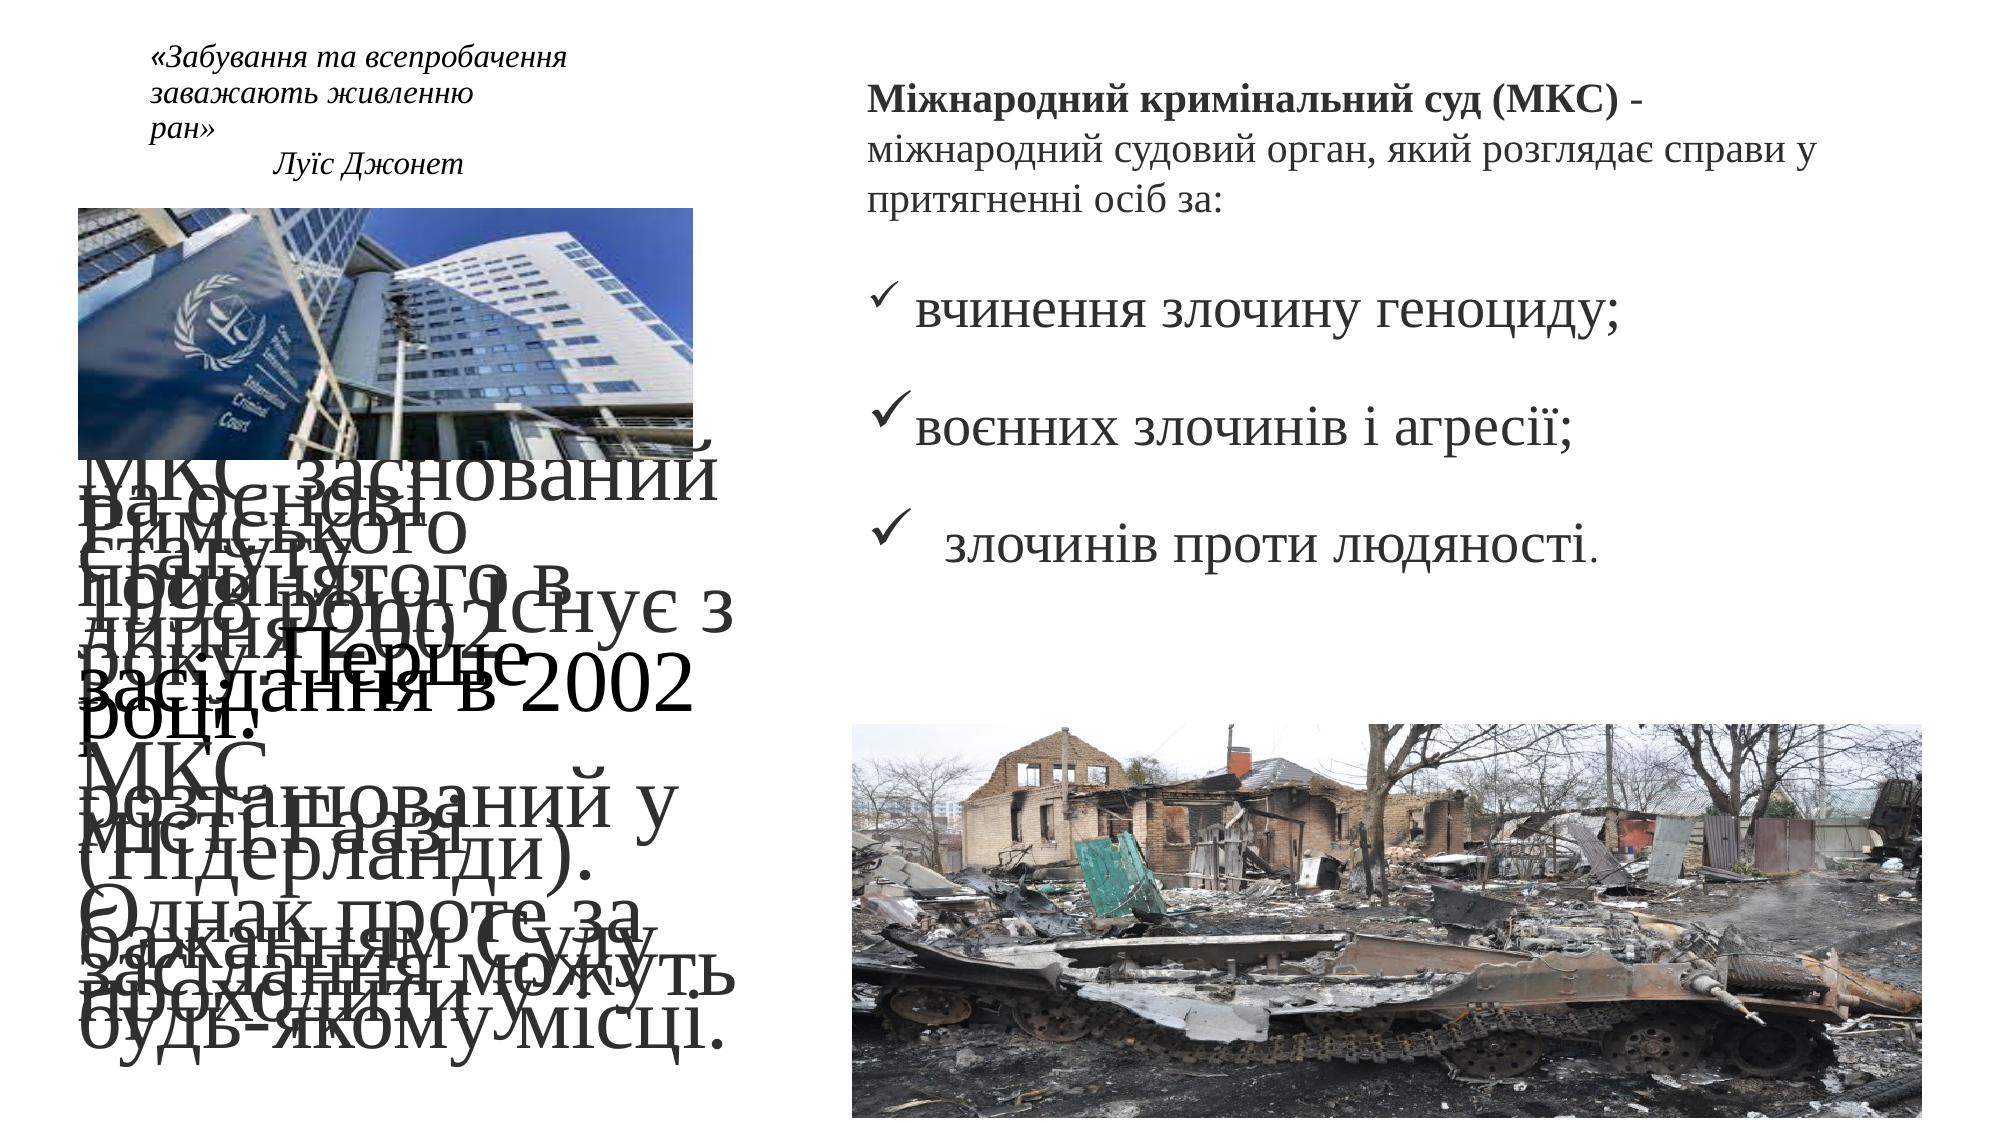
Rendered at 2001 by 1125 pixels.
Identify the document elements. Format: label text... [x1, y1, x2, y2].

list МКС заснований на основі Римського статуту, прийнятого в 1998 році. Існує з липня 2002 року.Перше засідання в 2002 році. МКС розташований у місті Гаазі (Нідерланди). Однак проте за бажанням Суду засідання можуть проходити у будь-якому місці. [62, 483, 756, 1125]
picture [78, 208, 693, 460]
list Міжнародний кримінальний суд (МКС) - міжнародний судовий орган, який розглядає справи у притягненні осіб за: вчинення злочину геноциду; воєнних злочинів і агресії; злочинів проти людяності. [852, 63, 1865, 724]
picture [851, 724, 1922, 1118]
title «Забування та всепробачення заважають живленню ран» Луїс Джонет [135, 30, 650, 190]
